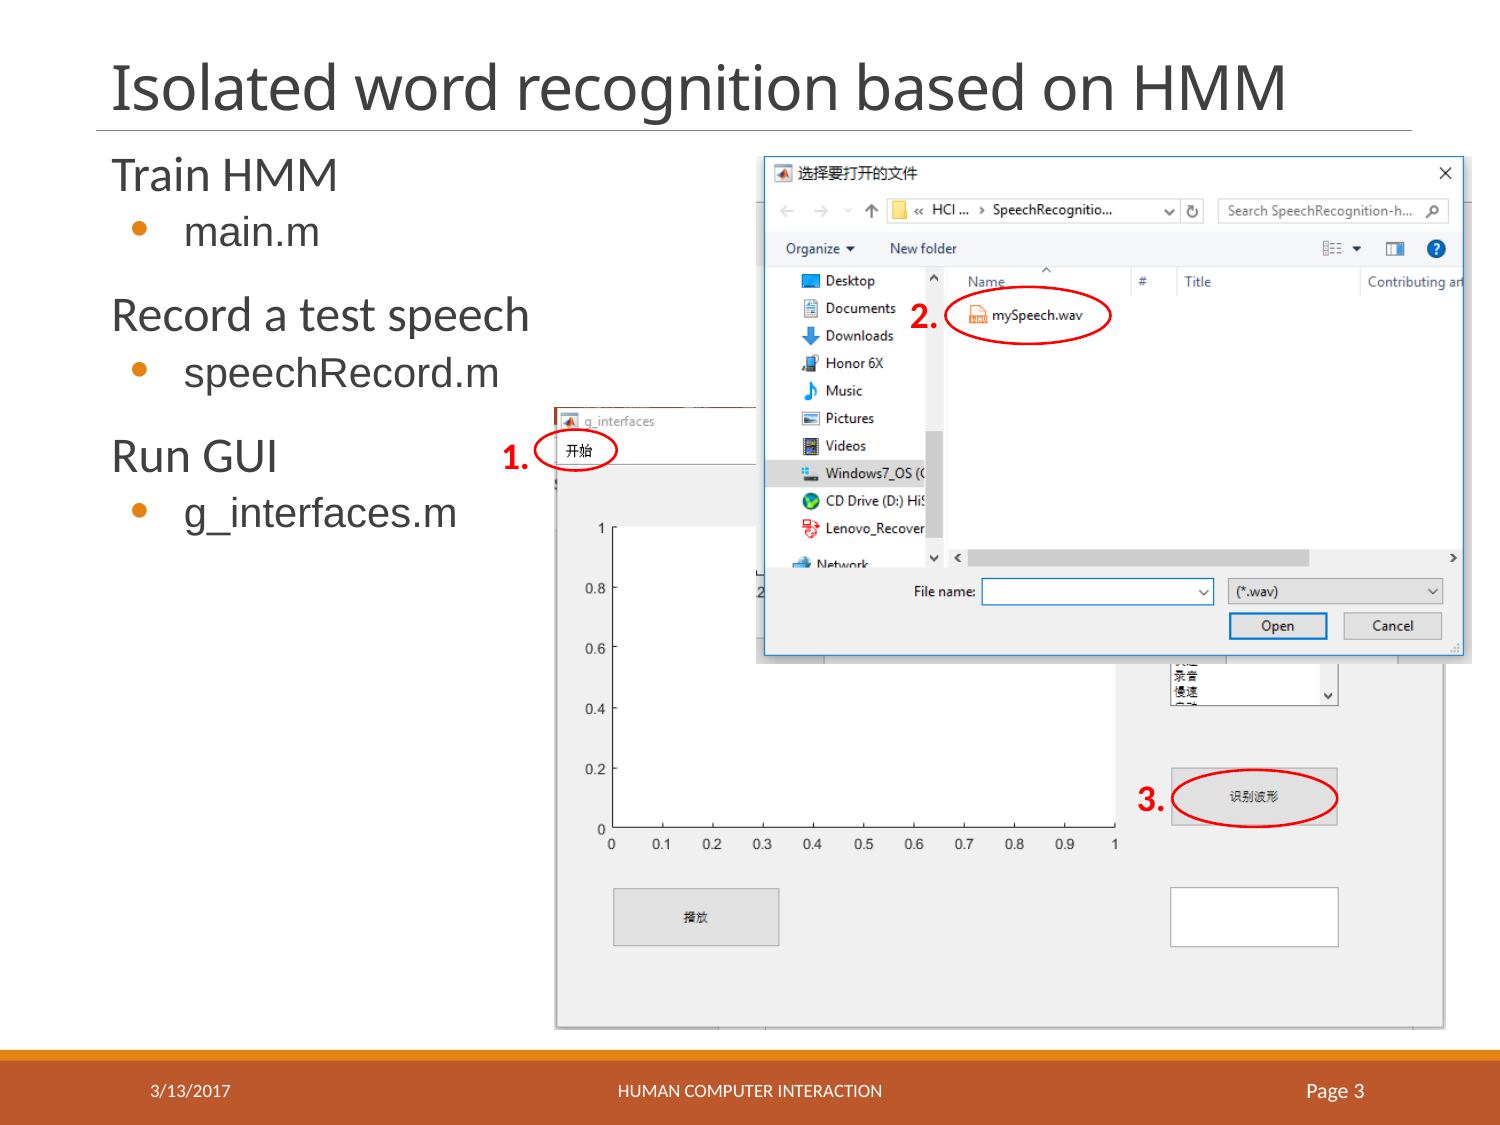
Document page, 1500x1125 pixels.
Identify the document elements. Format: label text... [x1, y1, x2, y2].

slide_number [135, 1059, 440, 1120]
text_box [755, 156, 1473, 665]
title Isolated word recognition based on HMM [96, 19, 1413, 131]
text_box 1. [486, 424, 551, 485]
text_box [1121, 765, 1338, 828]
footer HUMAN COMPUTER INTERACTION [453, 1059, 1047, 1120]
slide_number Page 3 [1218, 1059, 1380, 1120]
list Train HMM main.m Record a test speech speechRecord.m Run GUI g_interfaces.m [96, 140, 1413, 1034]
picture [553, 407, 1446, 1031]
